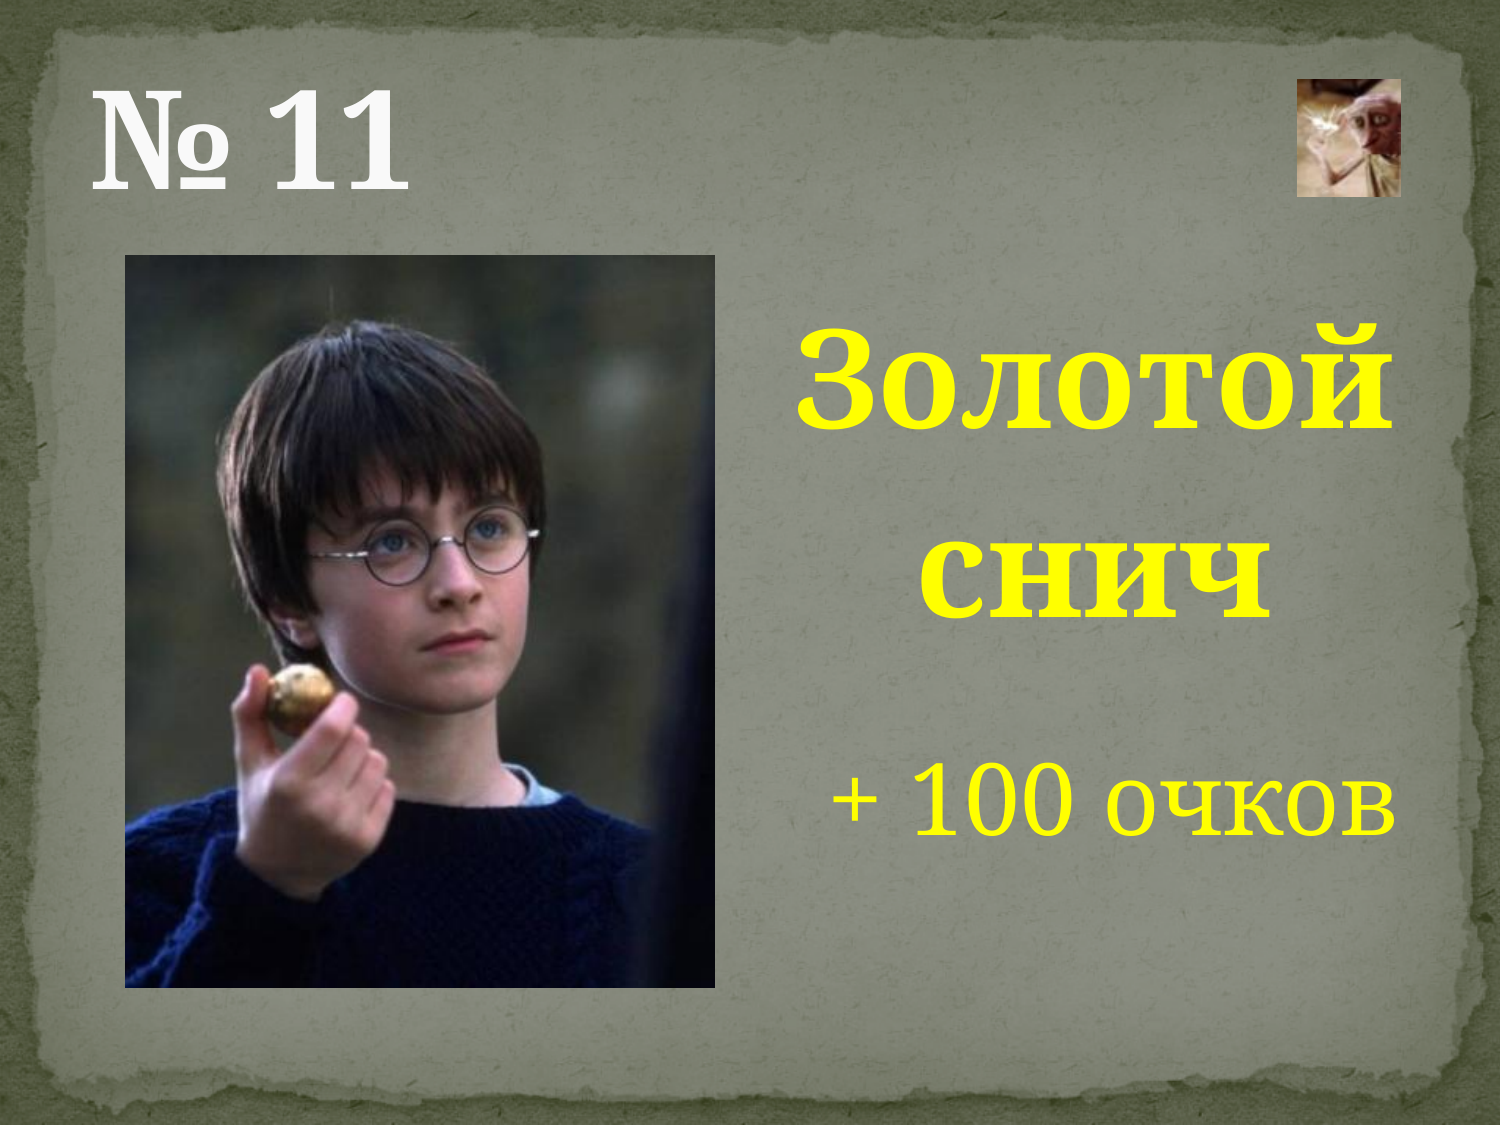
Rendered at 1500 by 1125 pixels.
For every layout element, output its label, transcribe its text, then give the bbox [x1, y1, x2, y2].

title № 11 [74, 24, 1425, 225]
list Золотой снич [750, 258, 1438, 439]
picture [1297, 79, 1401, 197]
text_box + 100 очков [812, 727, 1416, 863]
picture [125, 255, 715, 988]
